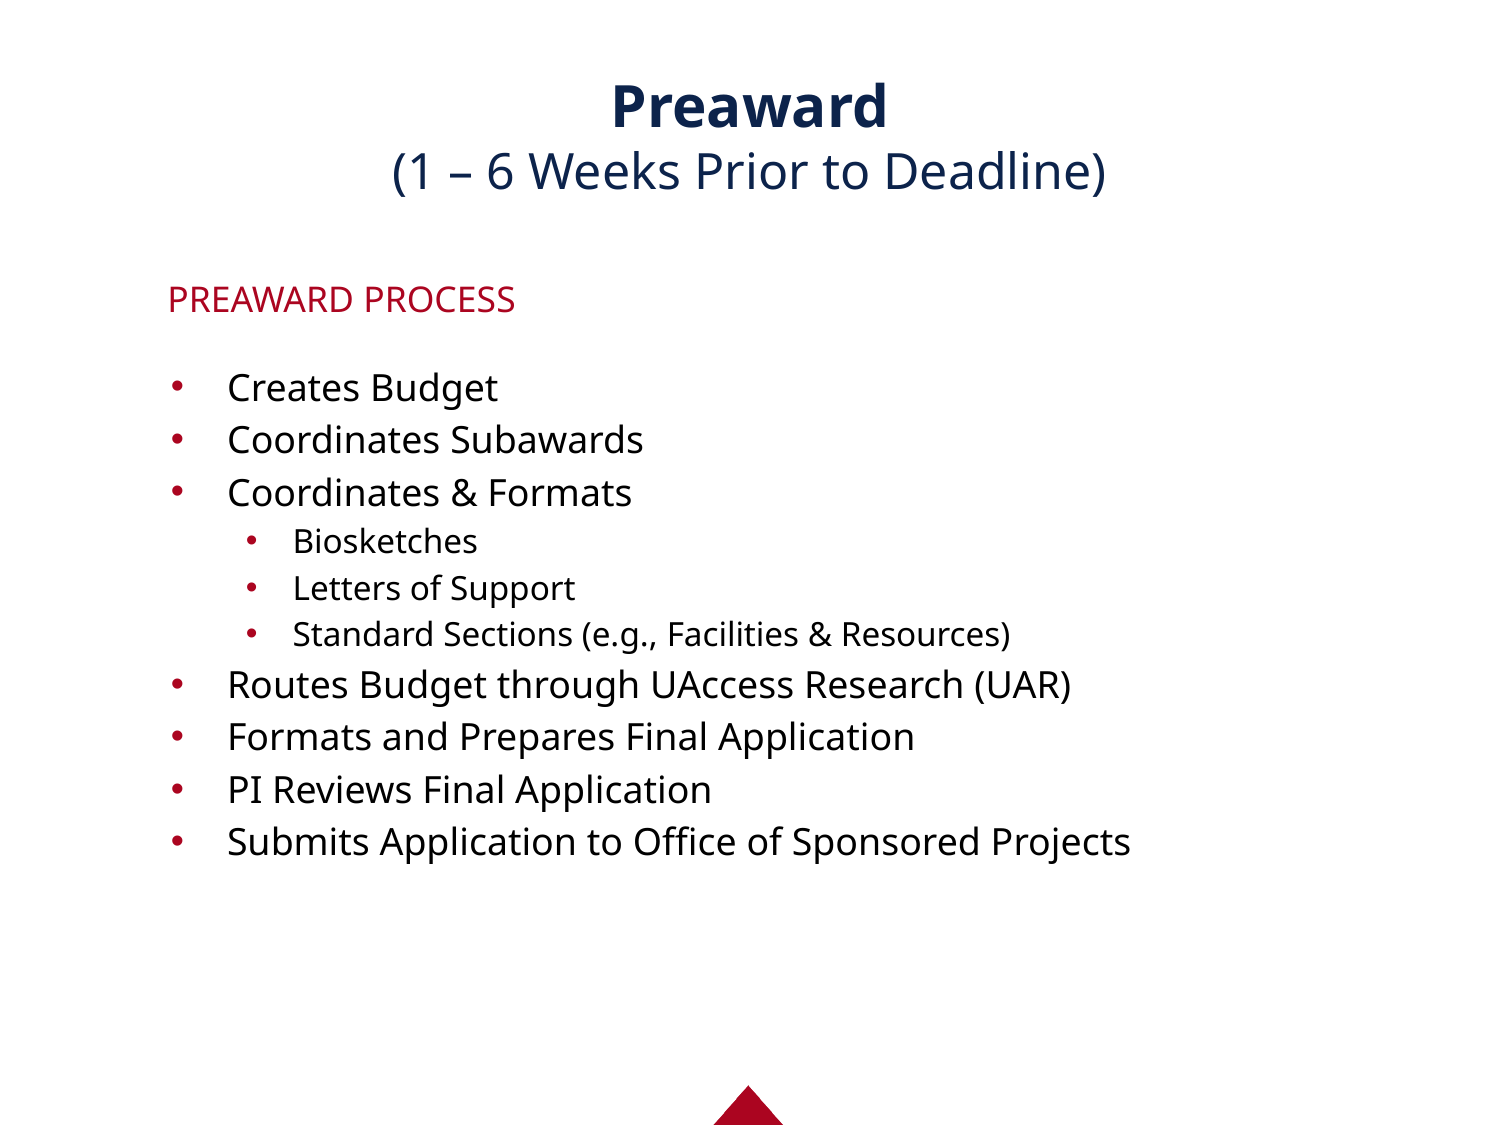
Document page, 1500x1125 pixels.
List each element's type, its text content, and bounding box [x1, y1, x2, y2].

picture [712, 1085, 784, 1125]
list Creates Budget Coordinates Subawards Coordinates & Formats Biosketches Letters of Support Standard Sections (e.g., Facilities & Resources) Routes Budget through UAccess Research (UAR) Formats and Prepares Final Application PI Reviews Final Application Submits Application to Office of Sponsored Projects [155, 355, 1335, 984]
list PREAWARD PROCESS [152, 269, 784, 327]
title Preaward (1 – 6 Weeks Prior to Deadline) [112, 0, 1388, 270]
